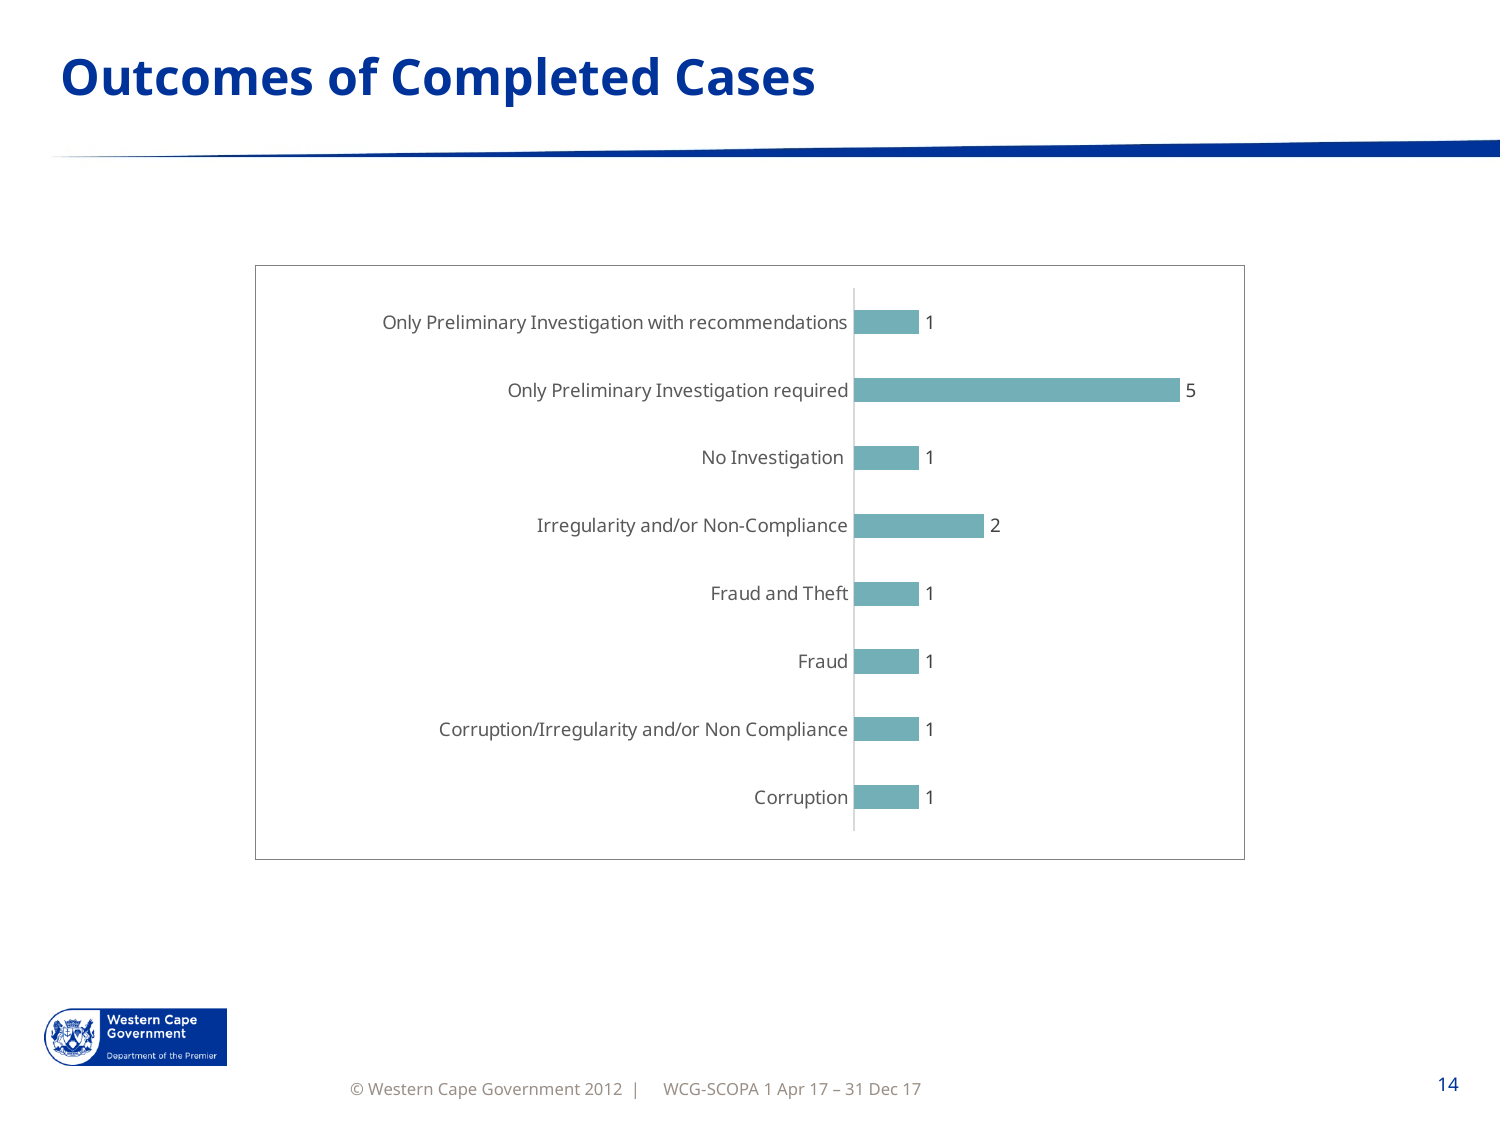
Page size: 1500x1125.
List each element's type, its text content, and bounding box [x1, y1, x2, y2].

slide_number 14 [1374, 1061, 1459, 1099]
footer WCG-SCOPA 1 Apr 17 – 31 Dec 17 [663, 1061, 1343, 1099]
title Outcomes of Completed Cases [48, 29, 1459, 122]
picture [0, 121, 1500, 184]
picture [44, 1008, 227, 1066]
chart [254, 265, 1246, 860]
